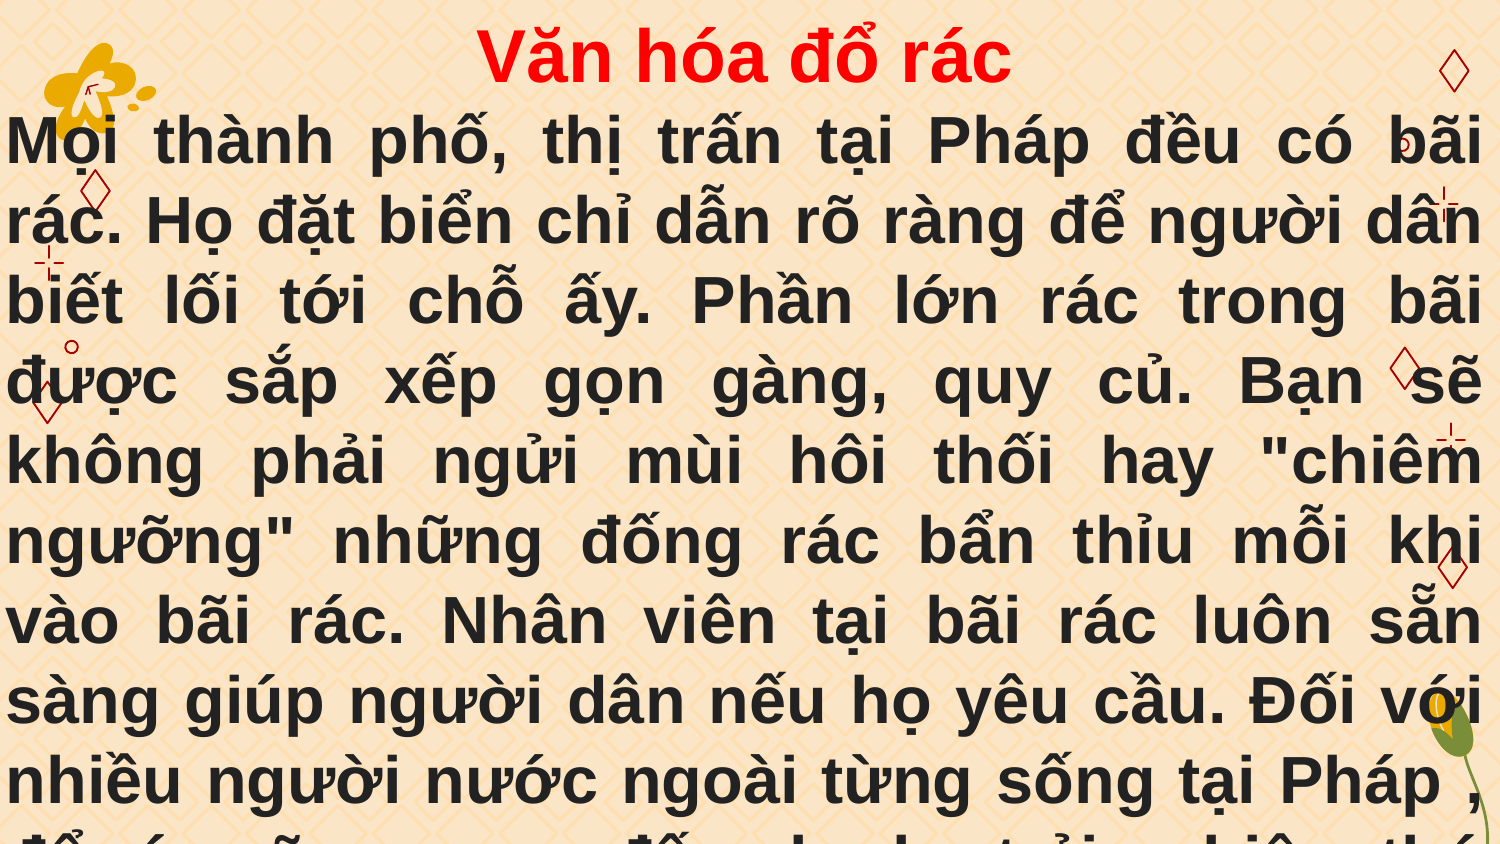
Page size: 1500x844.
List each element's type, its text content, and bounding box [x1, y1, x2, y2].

text_box Văn hóa đổ rác Mọi thành phố, thị trấn tại Pháp đều có bãi rác. Họ đặt biển chỉ dẫn rõ ràng để người dân biết lối tới chỗ ấy. Phần lớn rác trong bãi được sắp xếp gọn gàng, quy củ. Bạn sẽ không phải ngửi mùi hôi thối hay "chiêm ngưỡng" những đống rác bẩn thỉu mỗi khi vào bãi rác. Nhân viên tại bãi rác luôn sẵn sàng giúp người dân nếu họ yêu cầu. Đối với nhiều người nước ngoài từng sống tại Pháp , đổ rác cũng mang đến cho họ trải nghiệm thú vị. [0, 0, 1500, 844]
